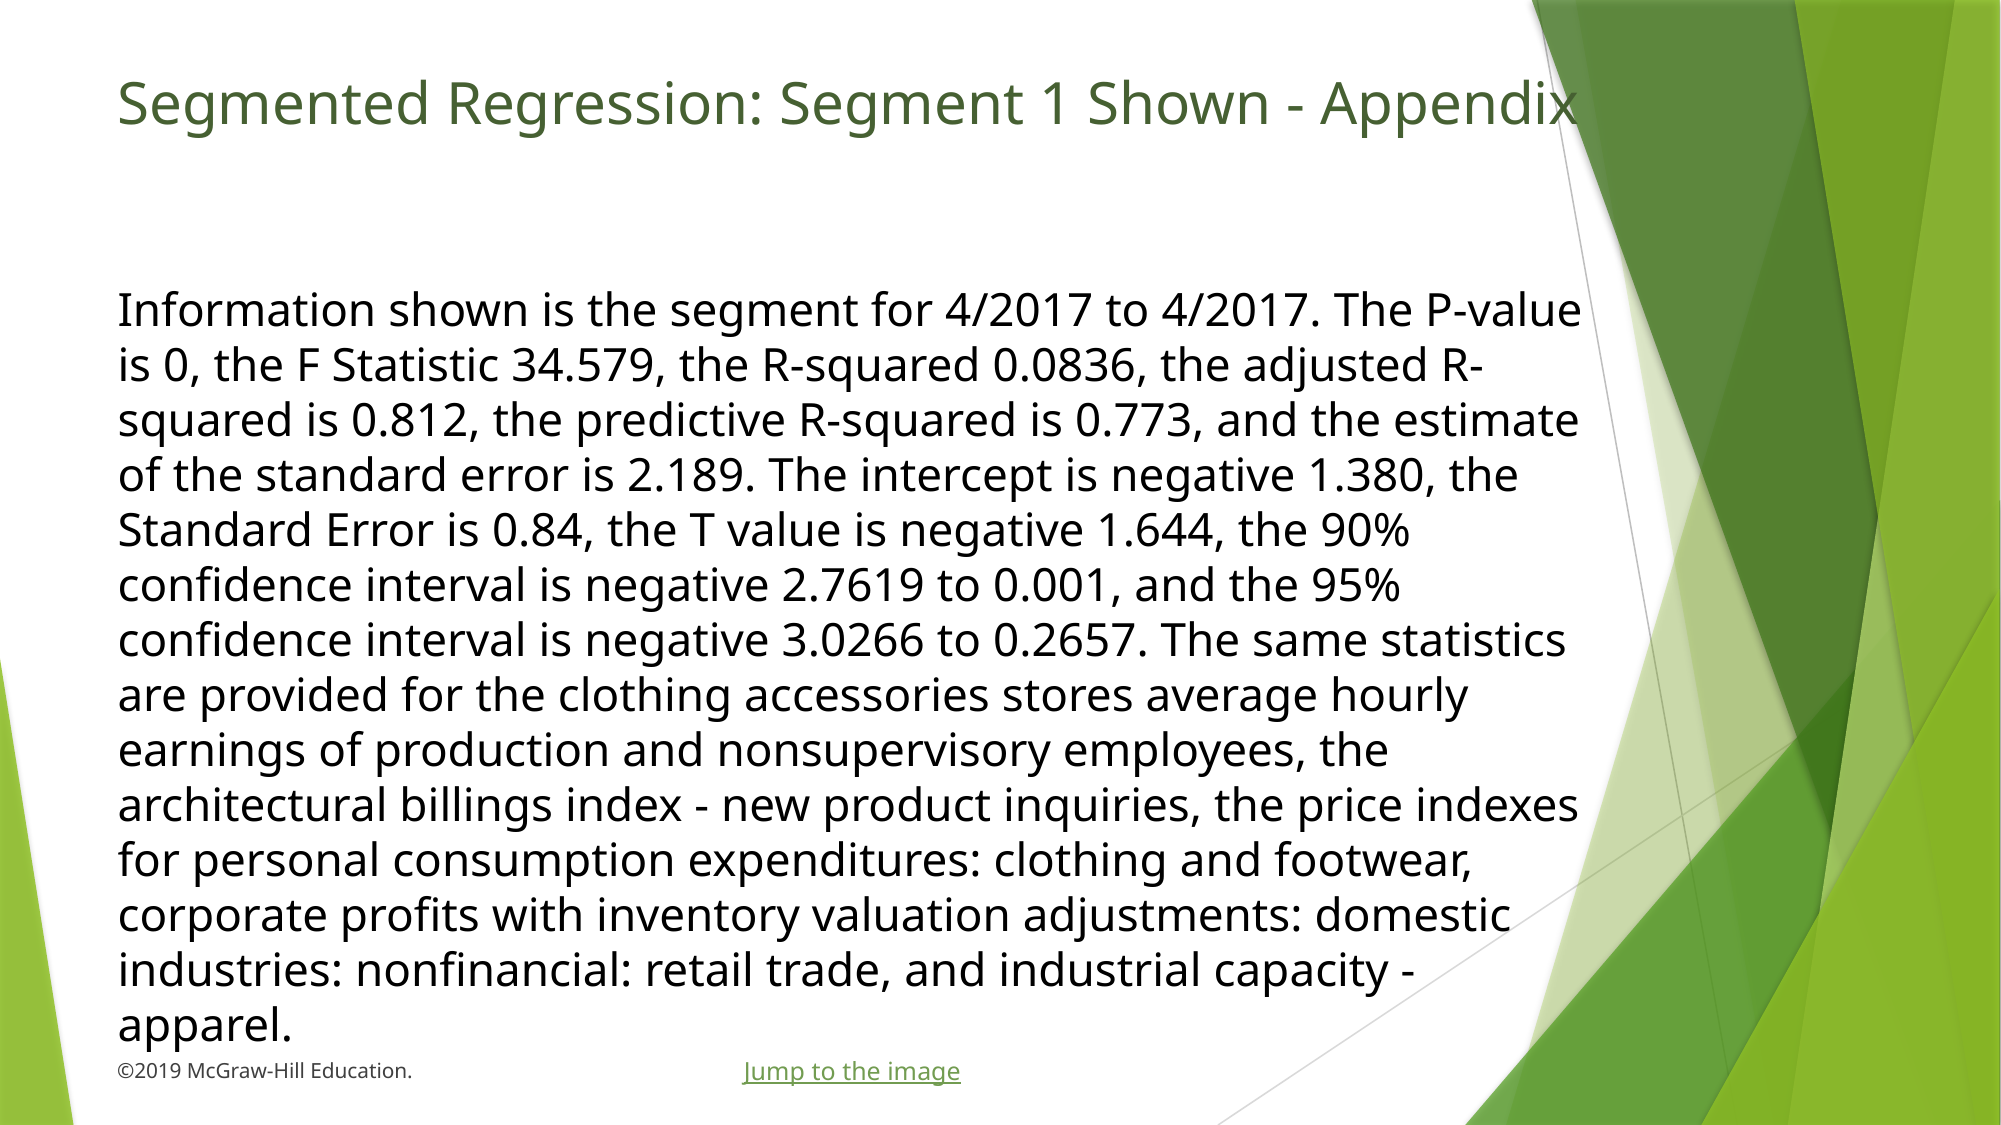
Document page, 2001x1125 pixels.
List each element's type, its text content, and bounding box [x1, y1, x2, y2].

title Segmented Regression: Segment 1 Shown - Appendix [102, 58, 1603, 254]
list Jump to the image [629, 1050, 1075, 1095]
list Information shown is the segment for 4/2017 to 4/2017. The P-value is 0, the F Statistic 34.579, the R-squared 0.0836, the adjusted R-squared is 0.812, the predictive R-squared is 0.773, and the estimate of the standard error is 2.189. The intercept is negative 1.380, the Standard Error is 0.84, the T value is negative 1.644, the 90% confidence interval is negative 2.7619 to 0.001, and the 95% confidence interval is negative 3.0266 to 0.2657. The same statistics are provided for the clothing accessories stores average hourly earnings of production and nonsupervisory employees, the architectural billings index - new product inquiries, the price indexes for personal consumption expenditures: clothing and footwear, corporate profits with inventory valuation adjustments: domestic industries: nonfinancial: retail trade, and industrial capacity - apparel. [102, 273, 1603, 1024]
